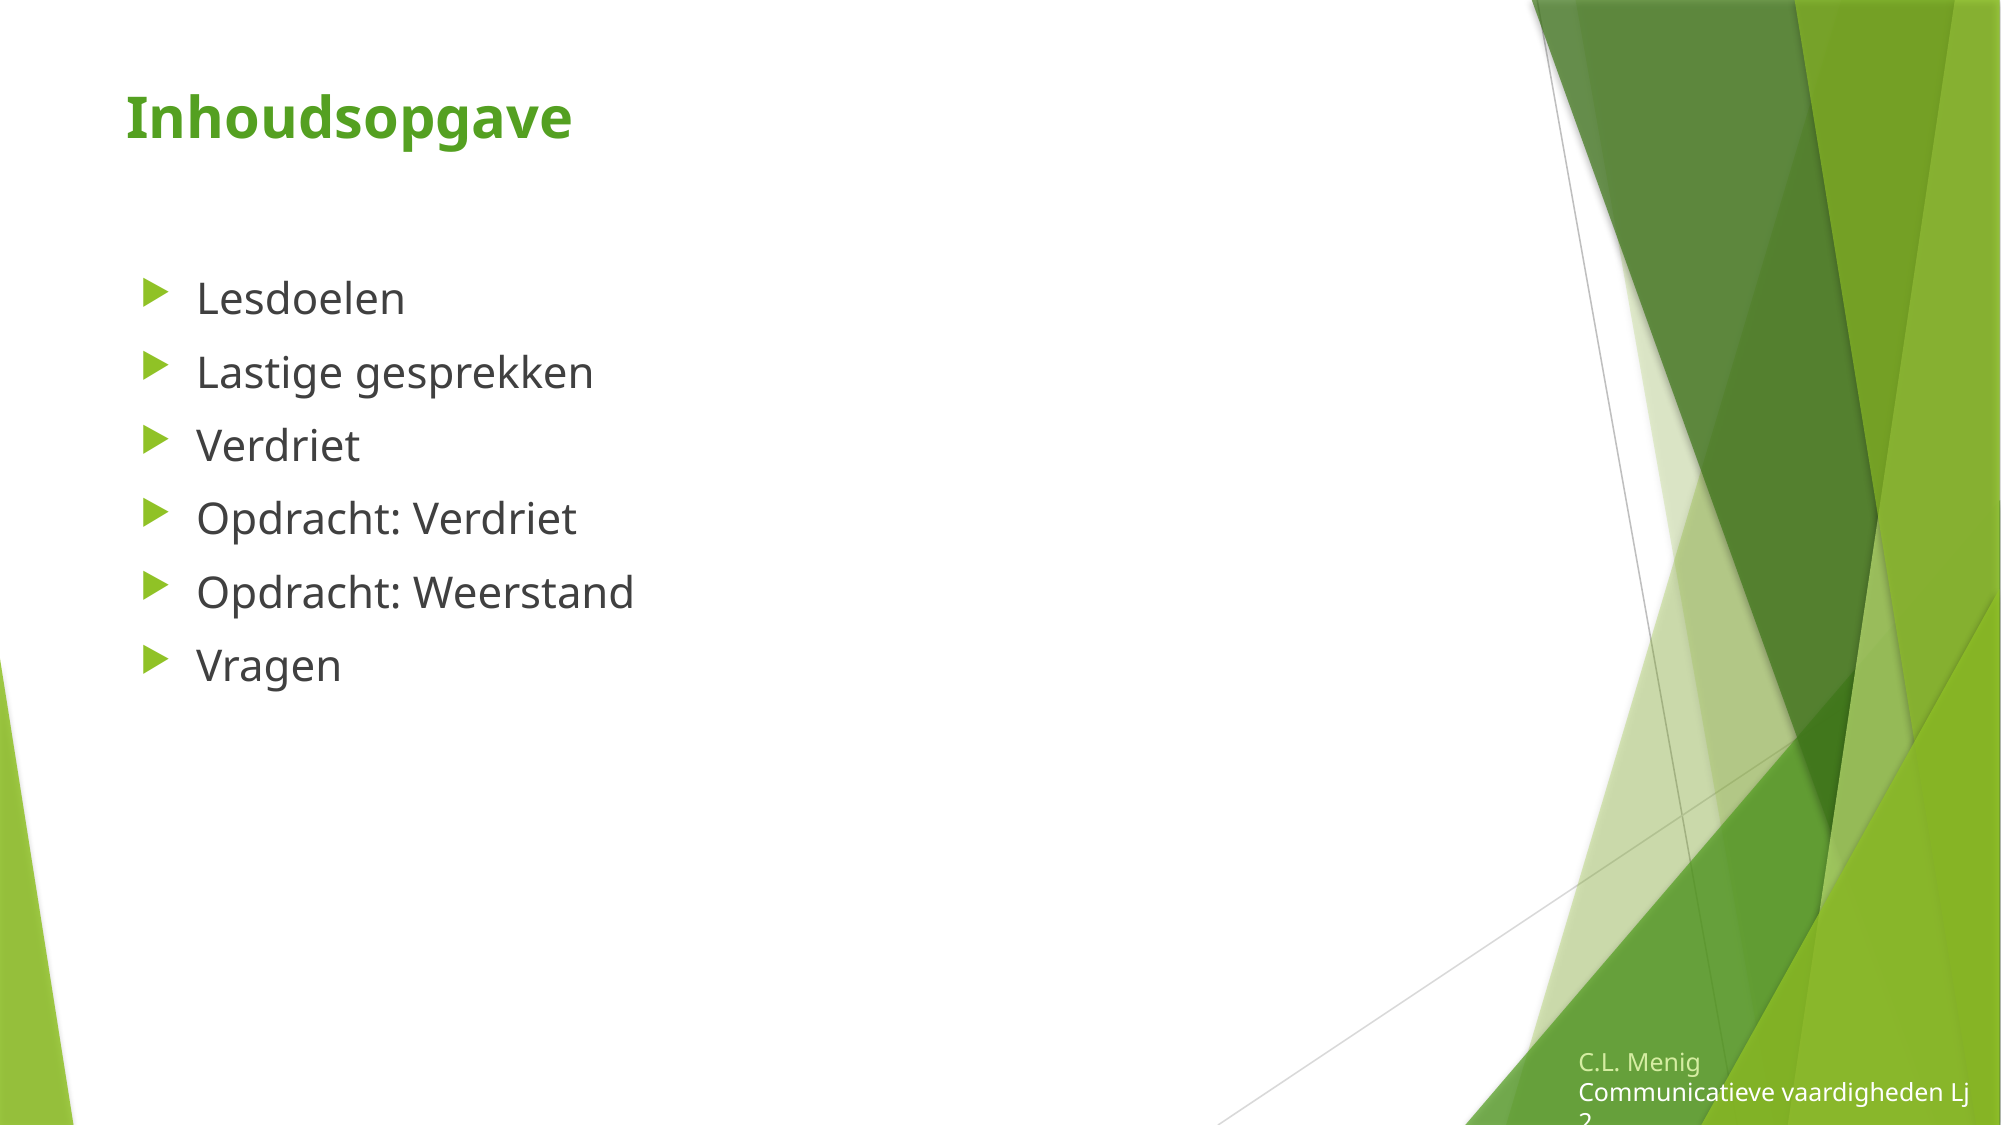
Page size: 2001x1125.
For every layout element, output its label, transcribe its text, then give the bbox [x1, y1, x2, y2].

title Inhoudsopgave [111, 72, 1522, 224]
text_box C.L. Menig Communicatieve vaardigheden Lj 2 [1563, 1038, 2000, 1125]
list Lesdoelen Lastige gesprekken Verdriet Opdracht: Verdriet Opdracht: Weerstand Vragen [124, 263, 1570, 1008]
